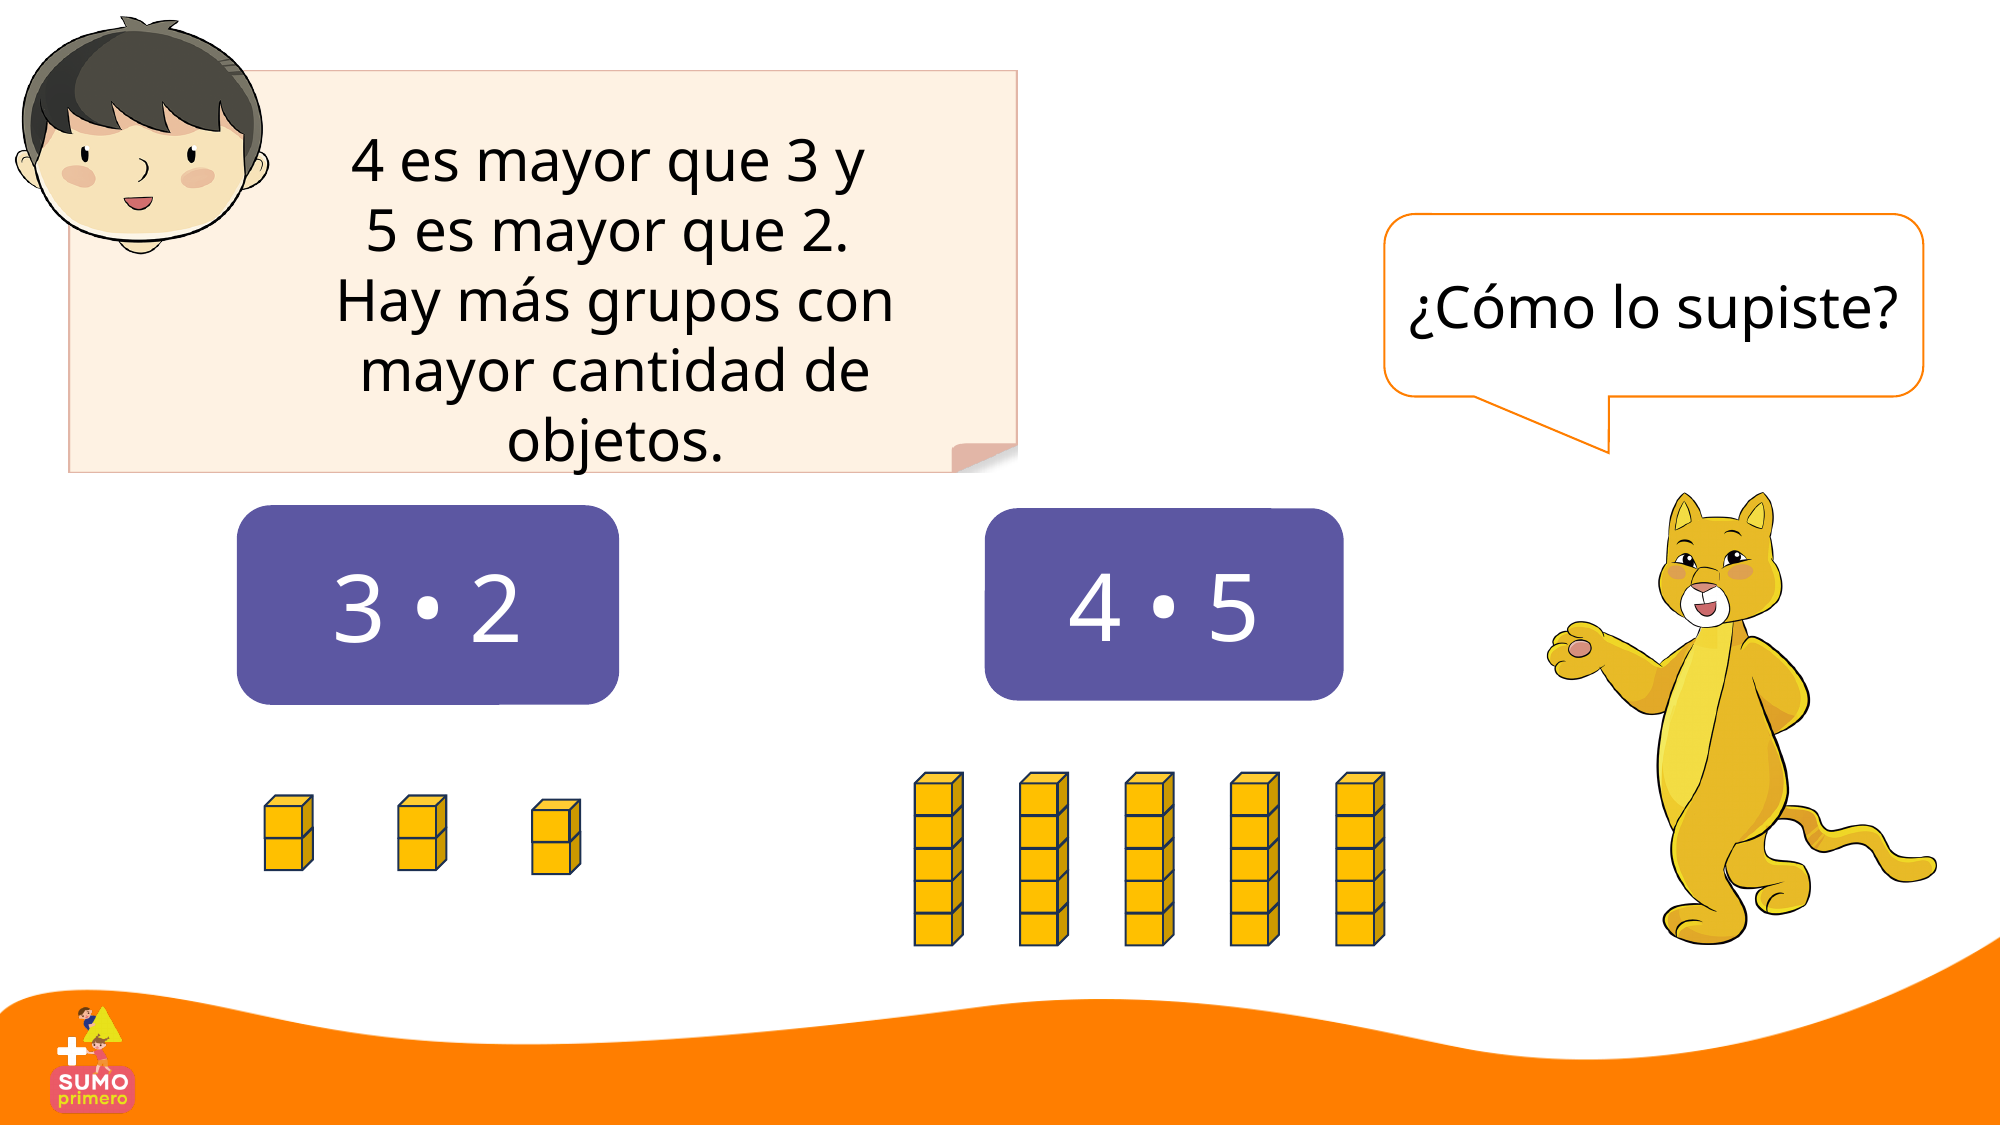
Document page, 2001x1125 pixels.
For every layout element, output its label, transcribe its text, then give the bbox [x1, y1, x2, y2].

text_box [1230, 772, 1280, 946]
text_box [914, 772, 963, 946]
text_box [1336, 772, 1385, 946]
text_box 4 • 5 [985, 509, 1343, 700]
picture [0, 69, 2000, 1125]
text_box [0, 0, 1088, 488]
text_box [398, 795, 447, 871]
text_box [531, 799, 581, 875]
text_box ¿Cómo lo supiste? [1384, 214, 1924, 453]
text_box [1019, 772, 1069, 946]
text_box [1125, 772, 1174, 946]
text_box 3 • 2 [237, 506, 619, 704]
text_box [264, 795, 313, 871]
